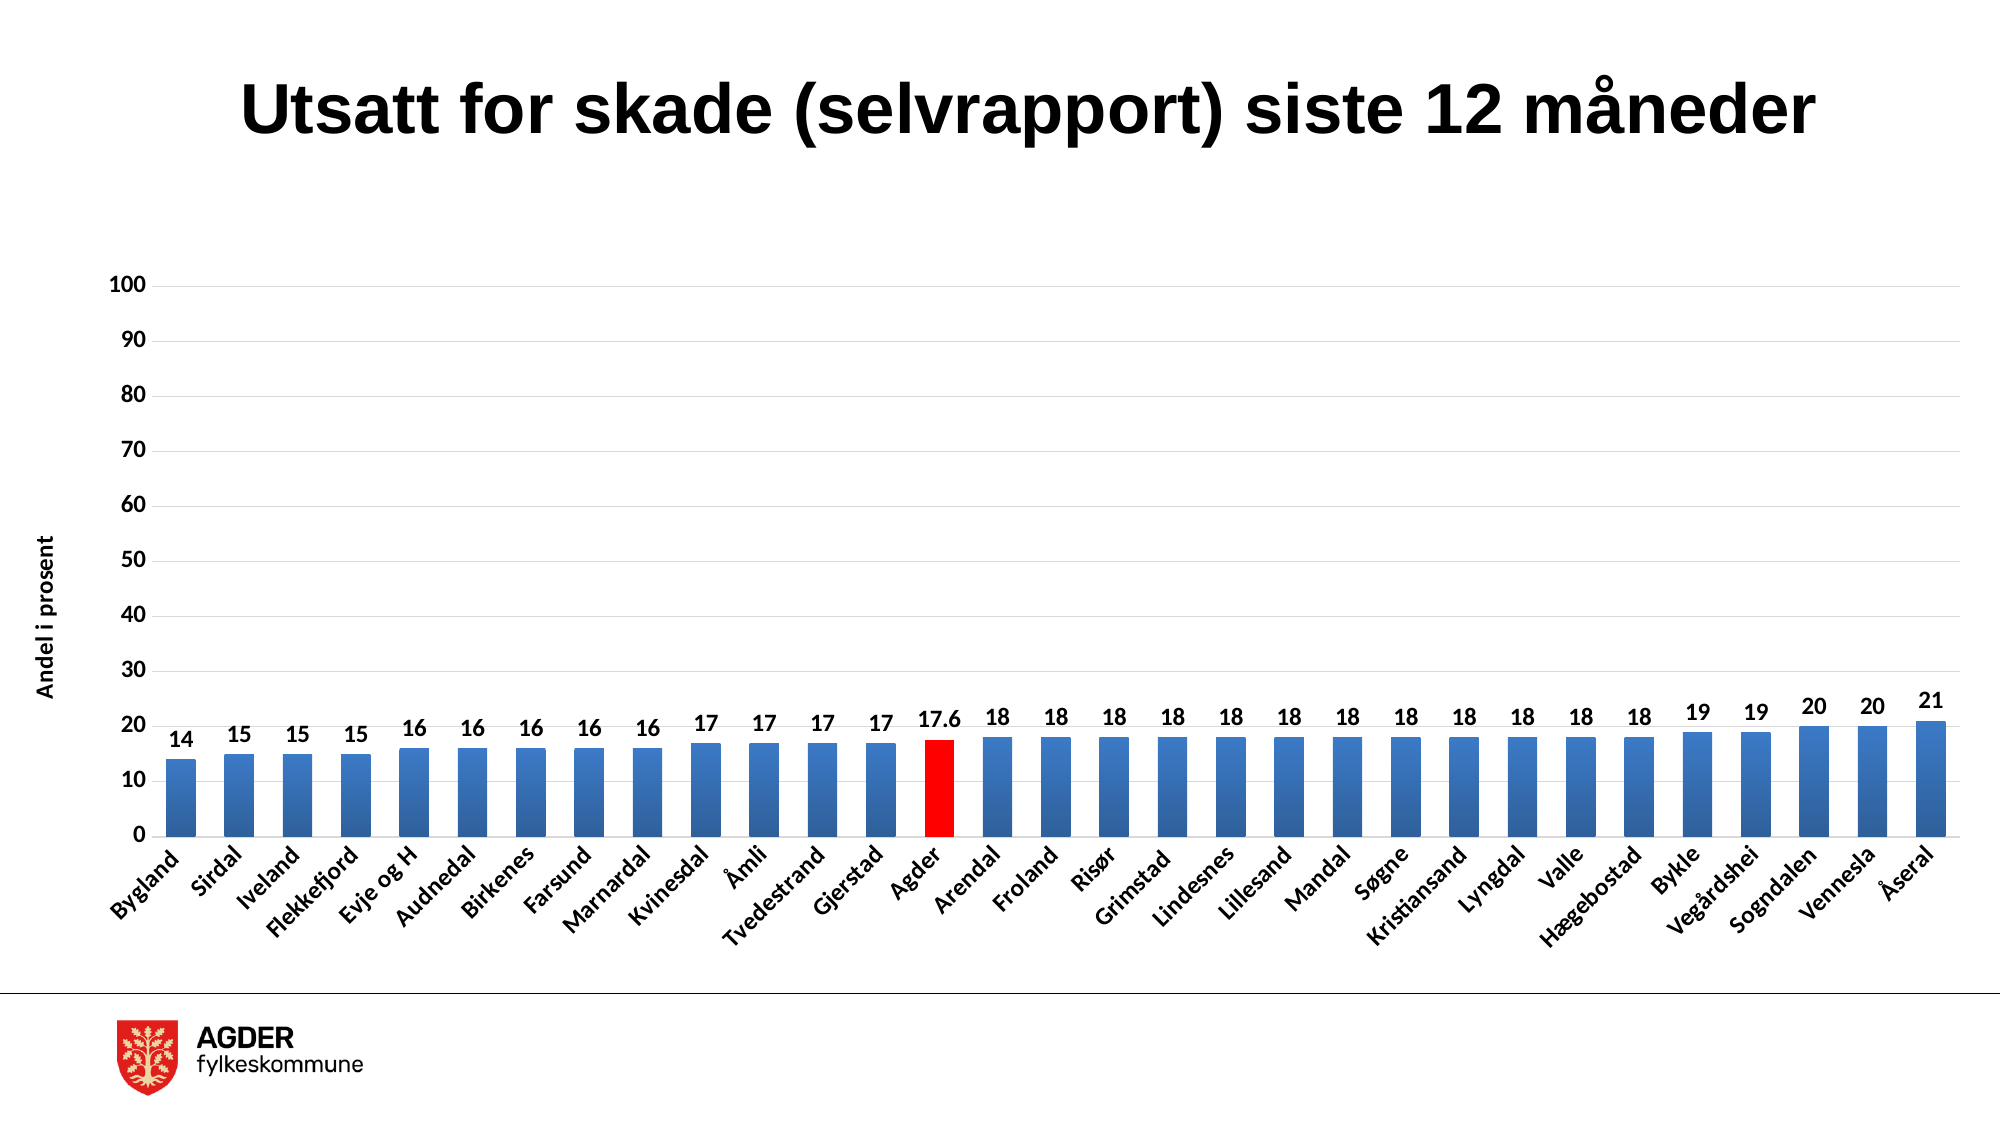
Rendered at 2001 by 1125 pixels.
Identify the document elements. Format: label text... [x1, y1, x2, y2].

title Utsatt for skade (selvrapport) siste 12 måneder [196, 48, 1863, 161]
picture [117, 1020, 363, 1096]
chart [0, 181, 2000, 971]
